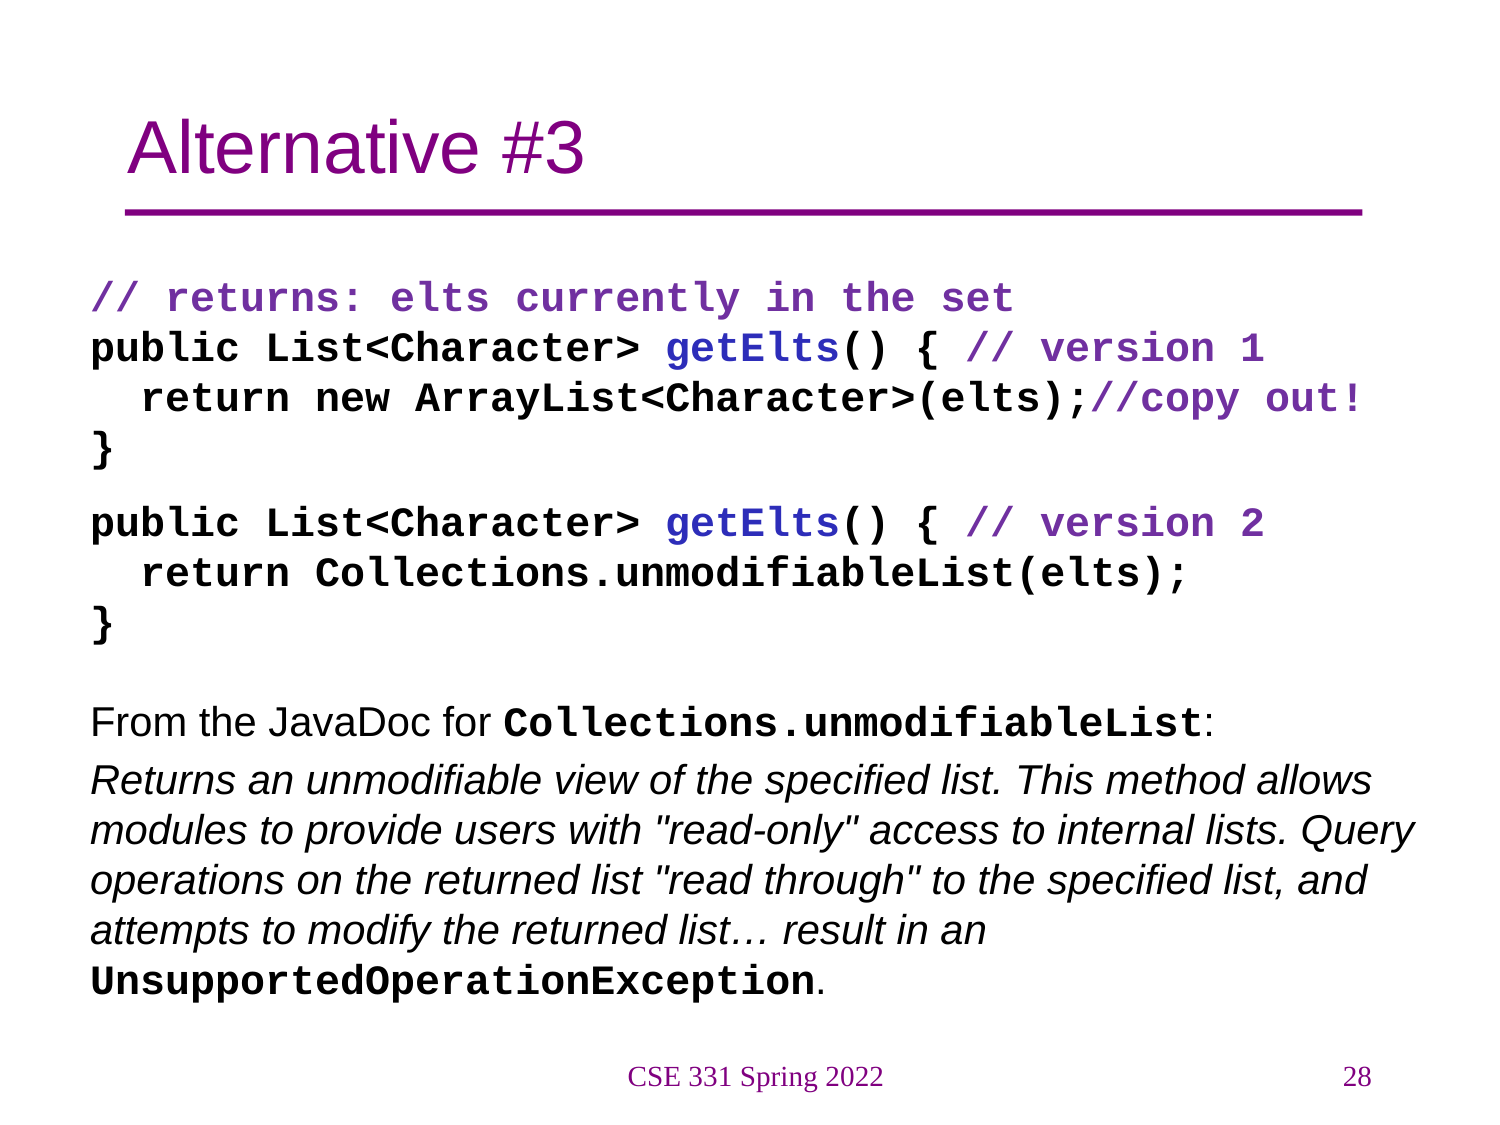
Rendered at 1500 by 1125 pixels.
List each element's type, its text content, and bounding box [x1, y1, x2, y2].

title Alternative #3 [112, 50, 1388, 238]
list // returns: elts currently in the set public List<Character> getElts() { // version 1 return new ArrayList<Character>(elts);//copy out! } public List<Character> getElts() { // version 2 return Collections.unmodifiableList(elts); } From the JavaDoc for Collections.unmodifiableList: Returns an unmodifiable view of the specified list. This method allows modules to provide users with "read-only" access to internal lists. Query operations on the returned list "read through" to the specified list, and attempts to modify the returned list… result in an UnsupportedOperationException. [75, 262, 1500, 1000]
footer CSE 331 Spring 2022 [474, 1049, 1038, 1125]
slide_number 28 [1074, 1049, 1388, 1125]
